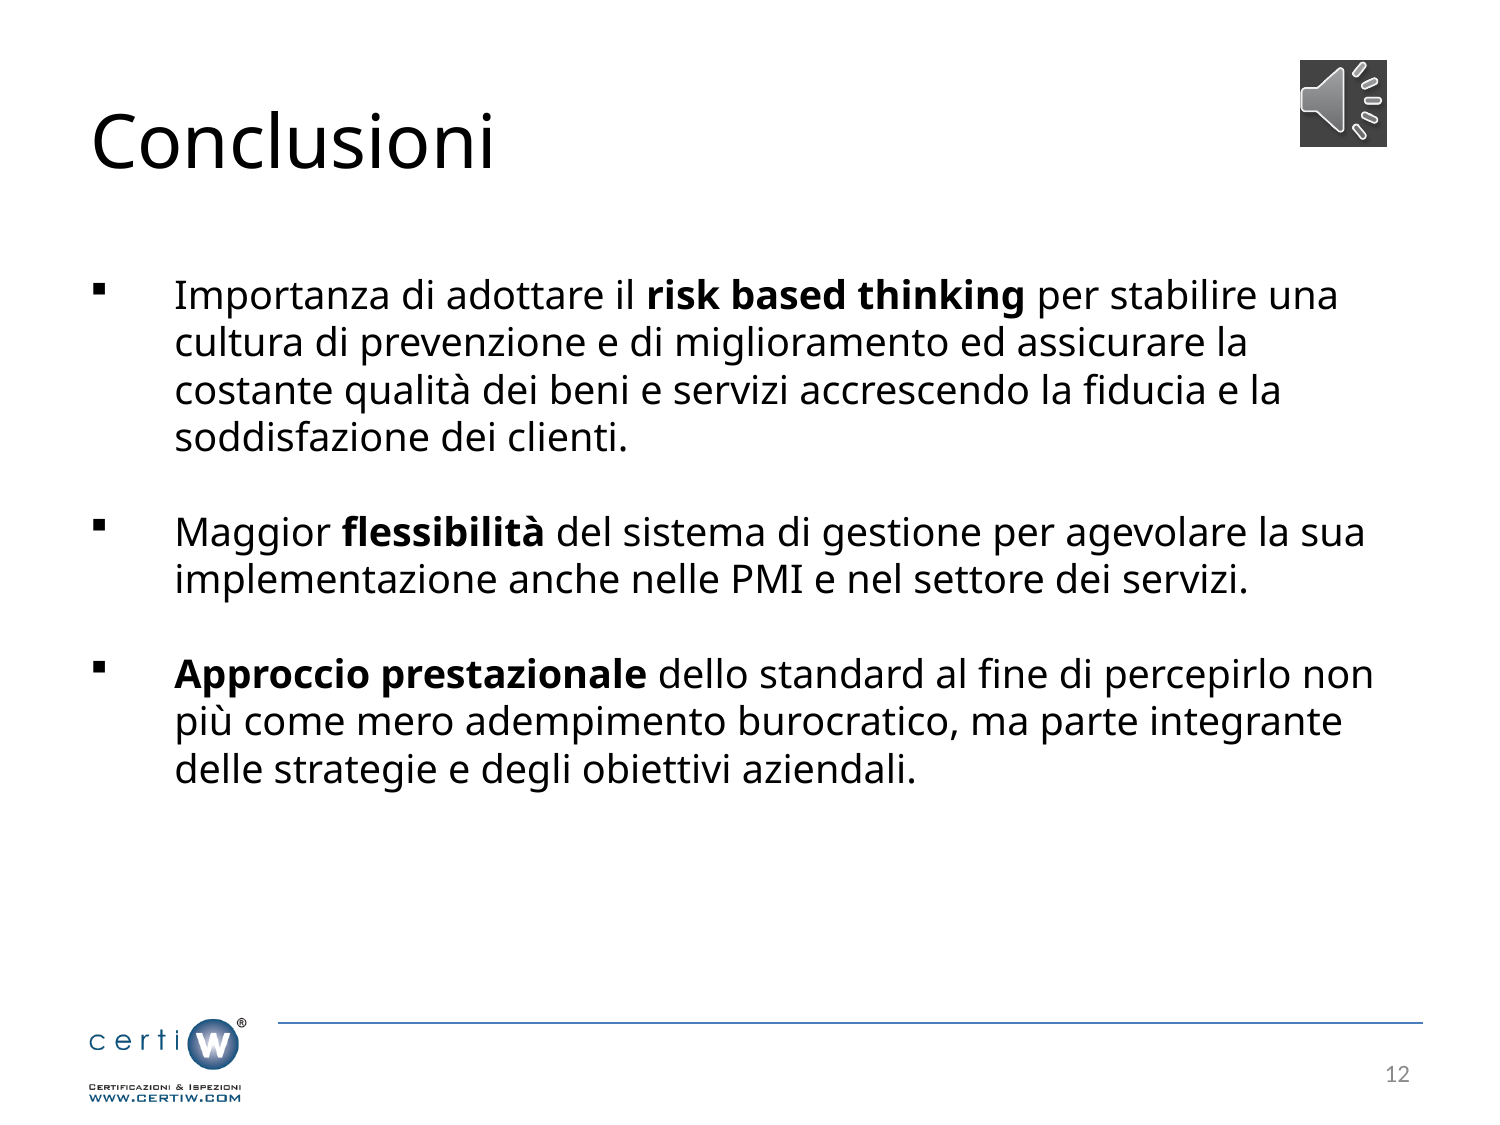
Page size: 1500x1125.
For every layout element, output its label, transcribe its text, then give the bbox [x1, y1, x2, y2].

title Conclusioni [75, 45, 1425, 233]
list Importanza di adottare il risk based thinking per stabilire una cultura di prevenzione e di miglioramento ed assicurare la costante qualità dei beni e servizi accrescendo la fiducia e la soddisfazione dei clienti. Maggior flessibilità del sistema di gestione per agevolare la sua implementazione anche nelle PMI e nel settore dei servizi. Approccio prestazionale dello standard al fine di percepirlo non più come mero adempimento burocratico, ma parte integrante delle strategie e degli obiettivi aziendali. [75, 262, 1425, 1005]
slide_number 12 [1074, 1042, 1425, 1103]
picture [88, 1017, 247, 1102]
picture [1298, 58, 1388, 148]
